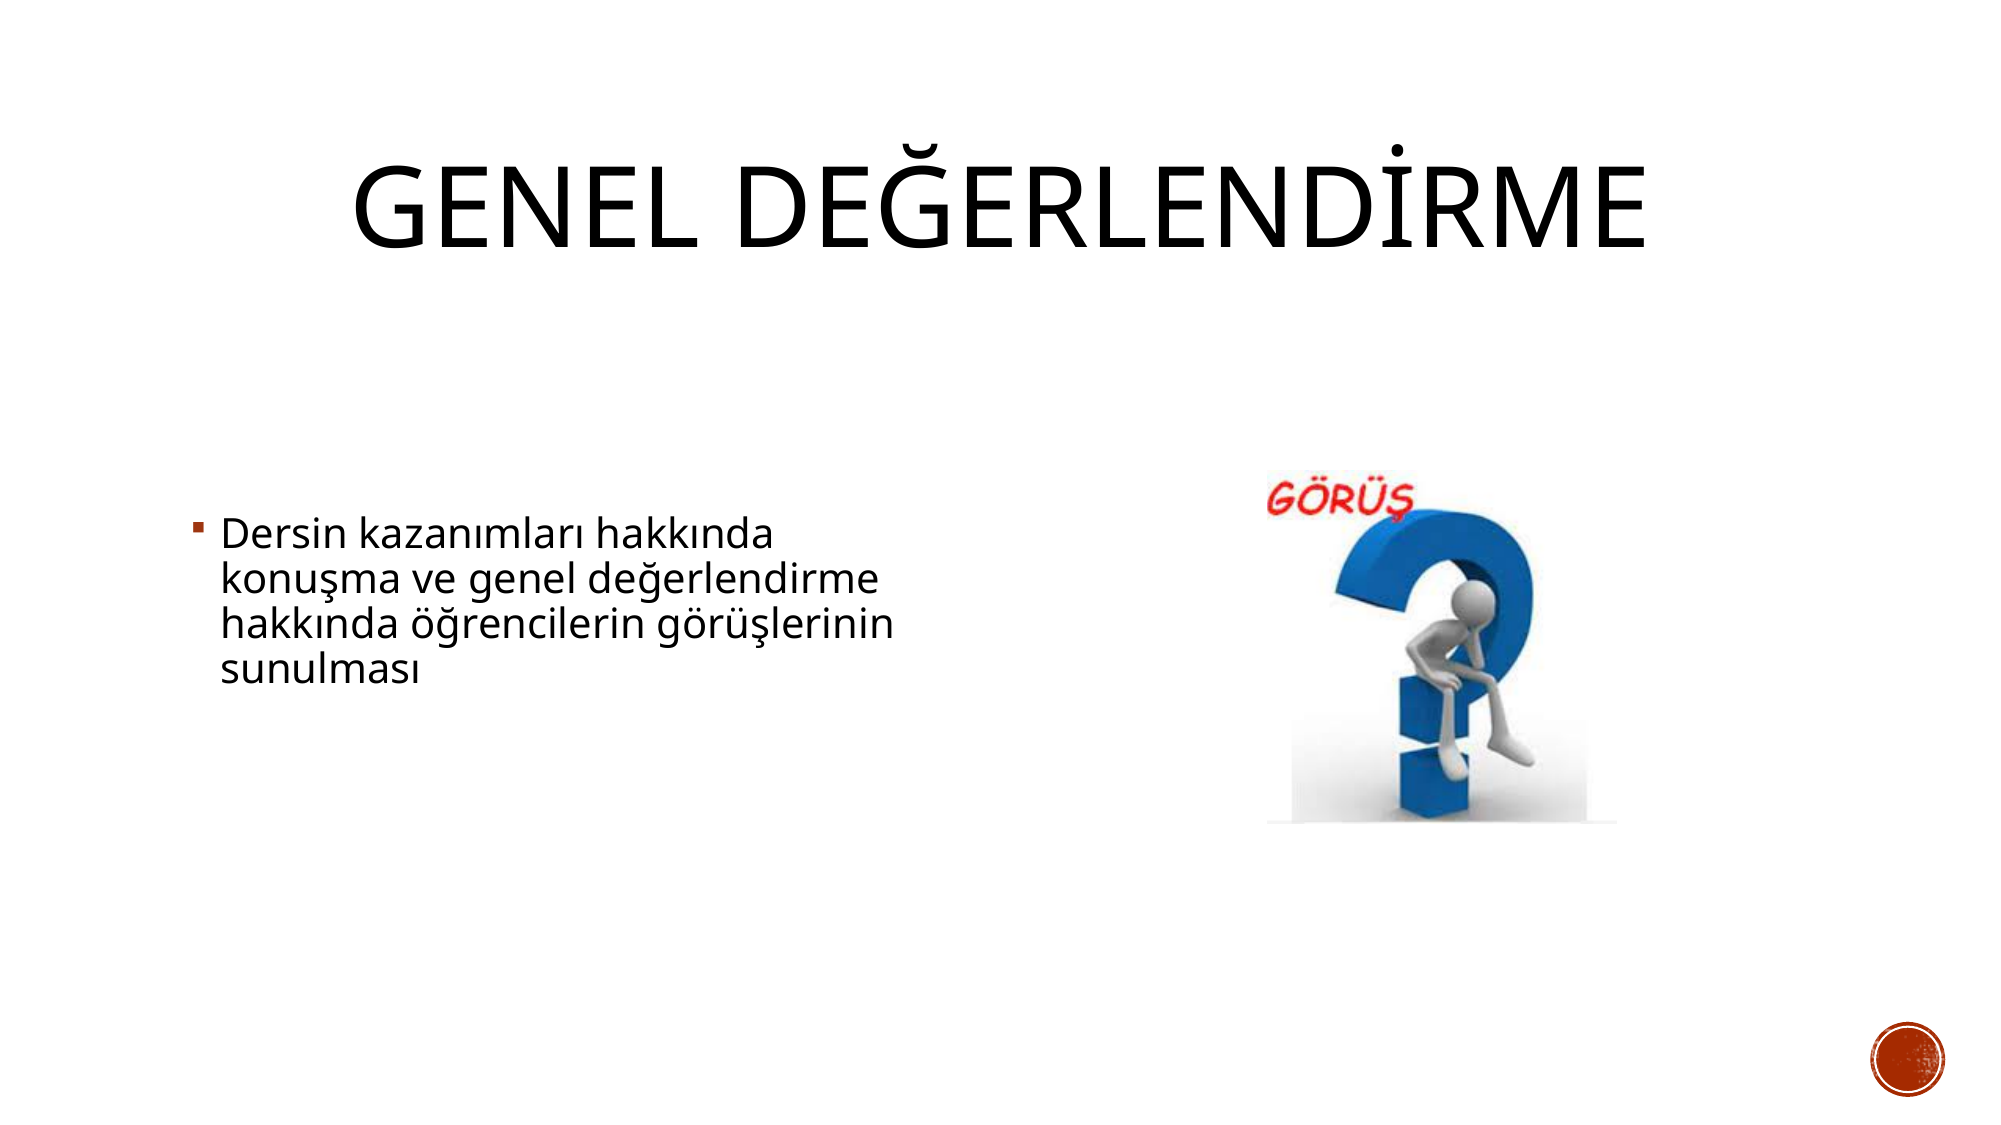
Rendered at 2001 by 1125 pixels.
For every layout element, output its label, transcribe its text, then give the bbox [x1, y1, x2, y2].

title GENEL DEĞERLENDİRME [175, 79, 1826, 344]
list Dersin kazanımları hakkında konuşma ve genel değerlendirme hakkında öğrencilerin görüşlerinin sunulması [175, 360, 956, 1013]
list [1271, 473, 1614, 821]
